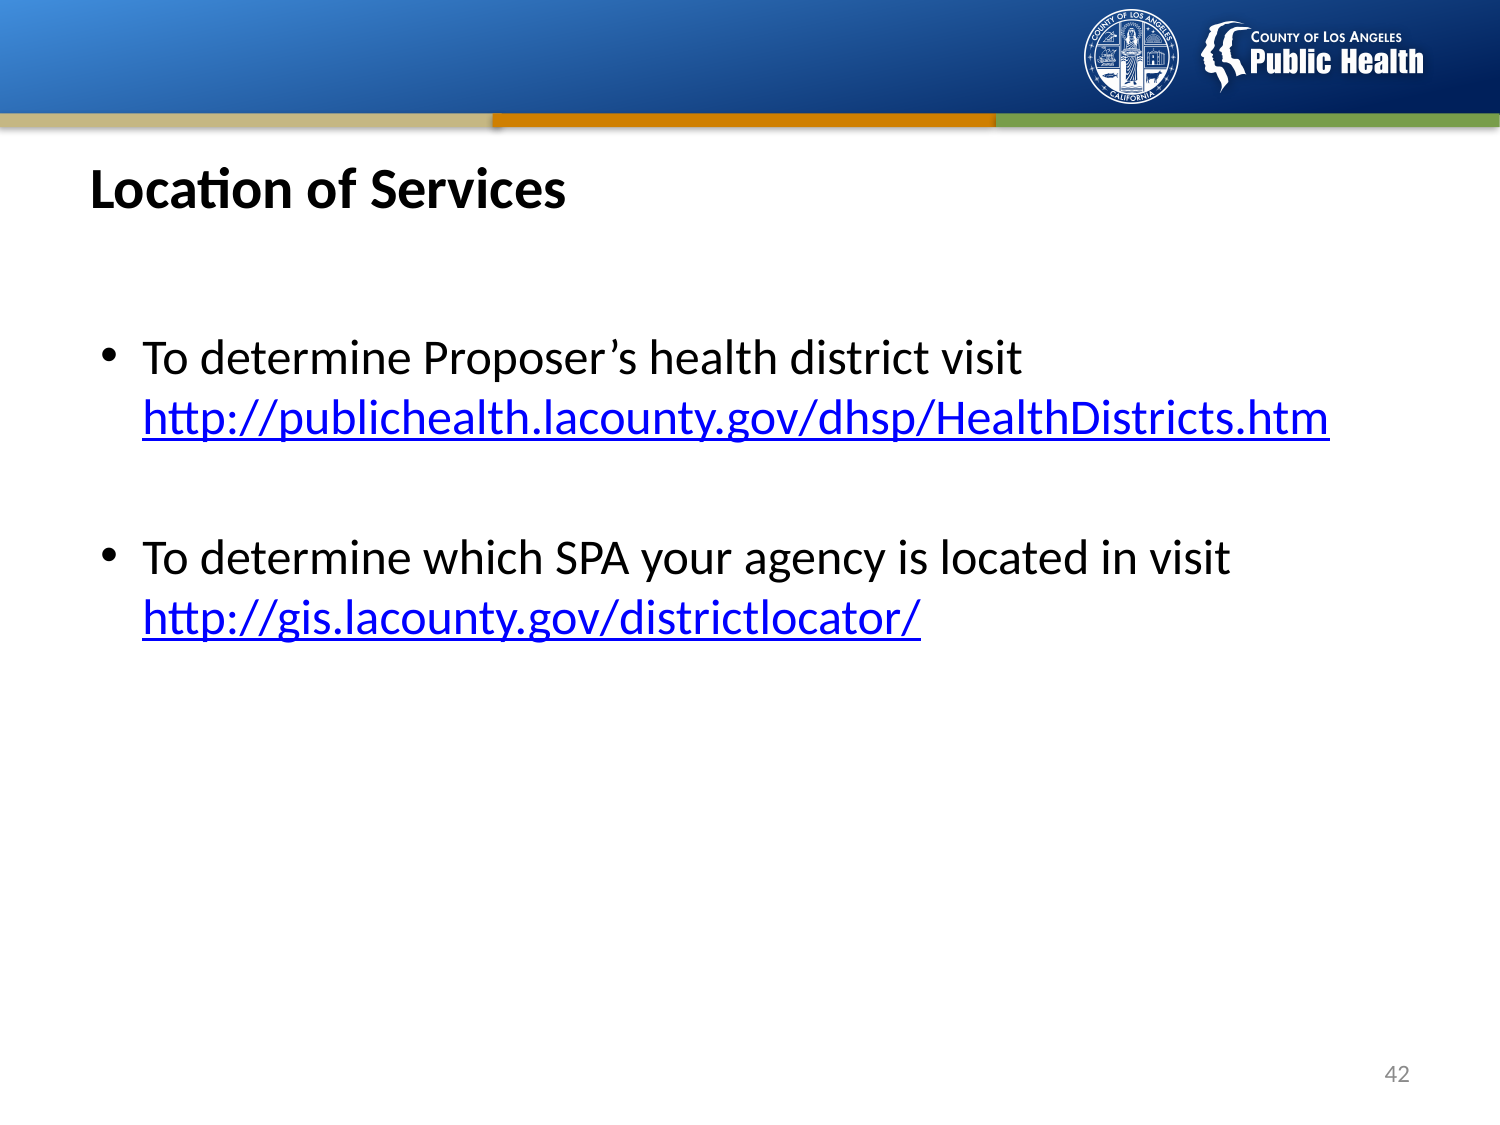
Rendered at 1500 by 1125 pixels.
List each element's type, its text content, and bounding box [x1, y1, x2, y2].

list To determine Proposer’s health district visit http://publichealth.lacounty.gov/dhsp/HealthDistricts.htm To determine which SPA your agency is located in visit http://gis.lacounty.gov/districtlocator/ [85, 316, 1436, 930]
picture [1084, 9, 1179, 104]
title Location of Services [75, 133, 1425, 238]
picture [1201, 21, 1423, 93]
slide_number 41 [1337, 1042, 1425, 1103]
